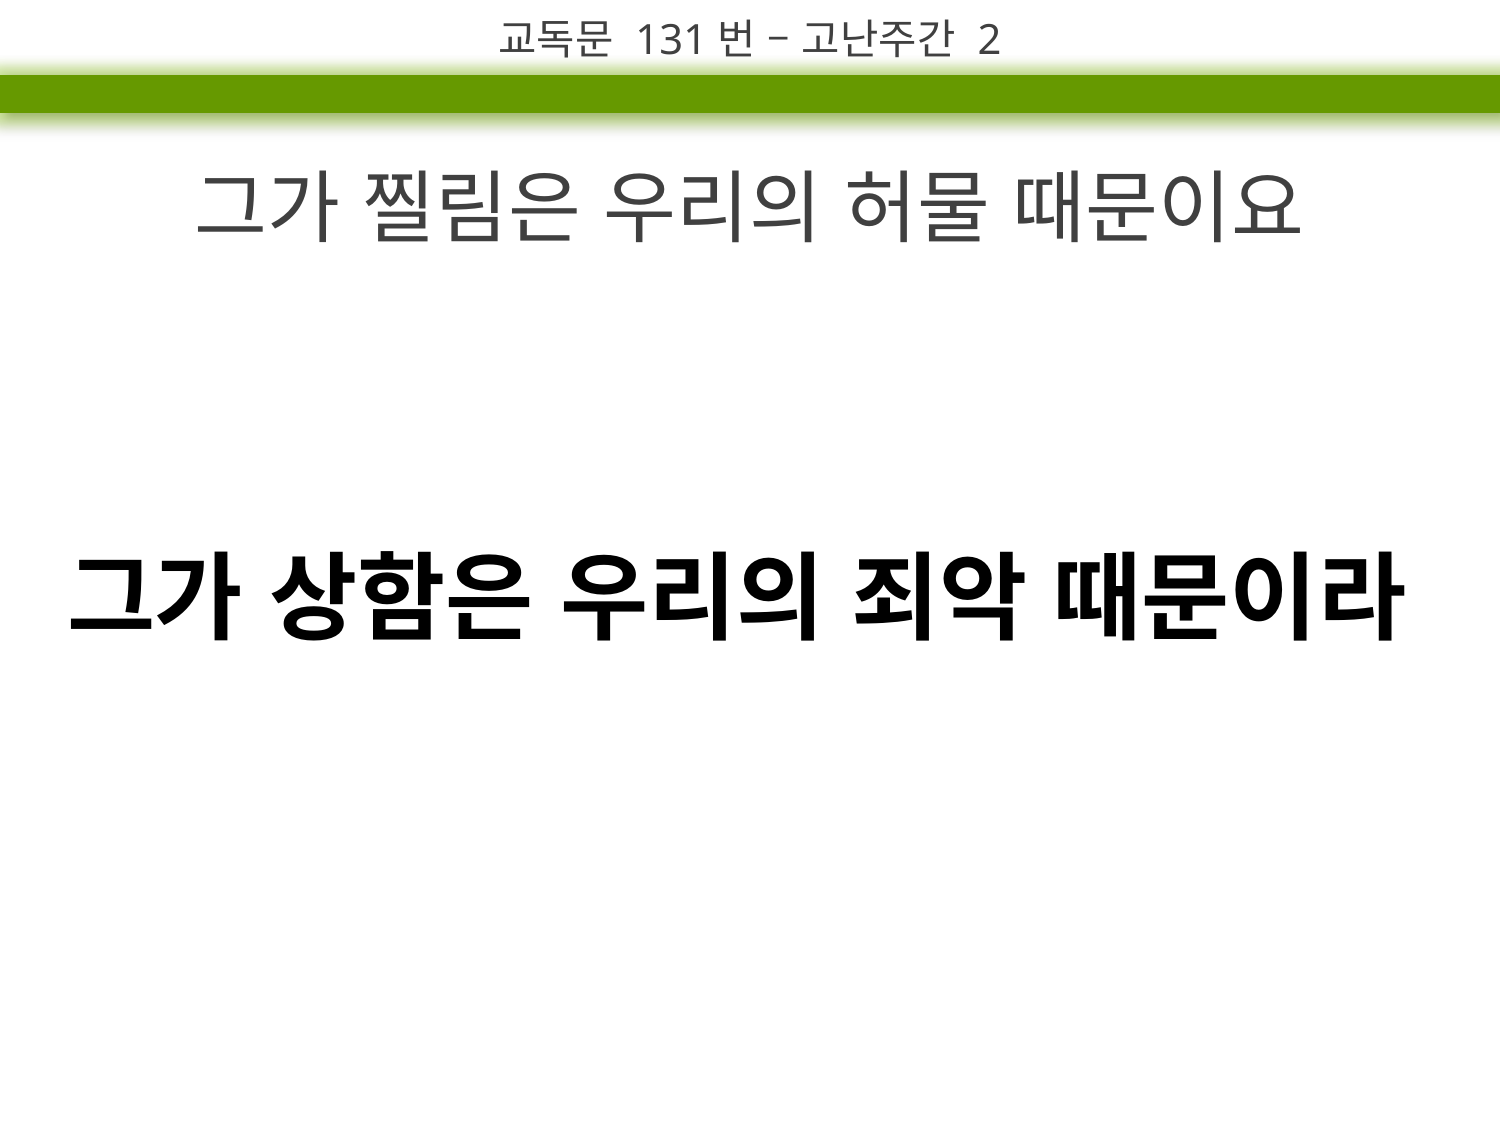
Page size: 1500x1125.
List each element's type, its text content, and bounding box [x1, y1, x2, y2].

text_box [0, 75, 1500, 113]
text_box 그가 찔림은 우리의 허물 때문이요 [0, 149, 1500, 260]
text_box 교독문 131번 – 고난주간 2 [0, 0, 1500, 75]
text_box 그가 상함은 우리의 죄악 때문이라 [0, 529, 1500, 660]
